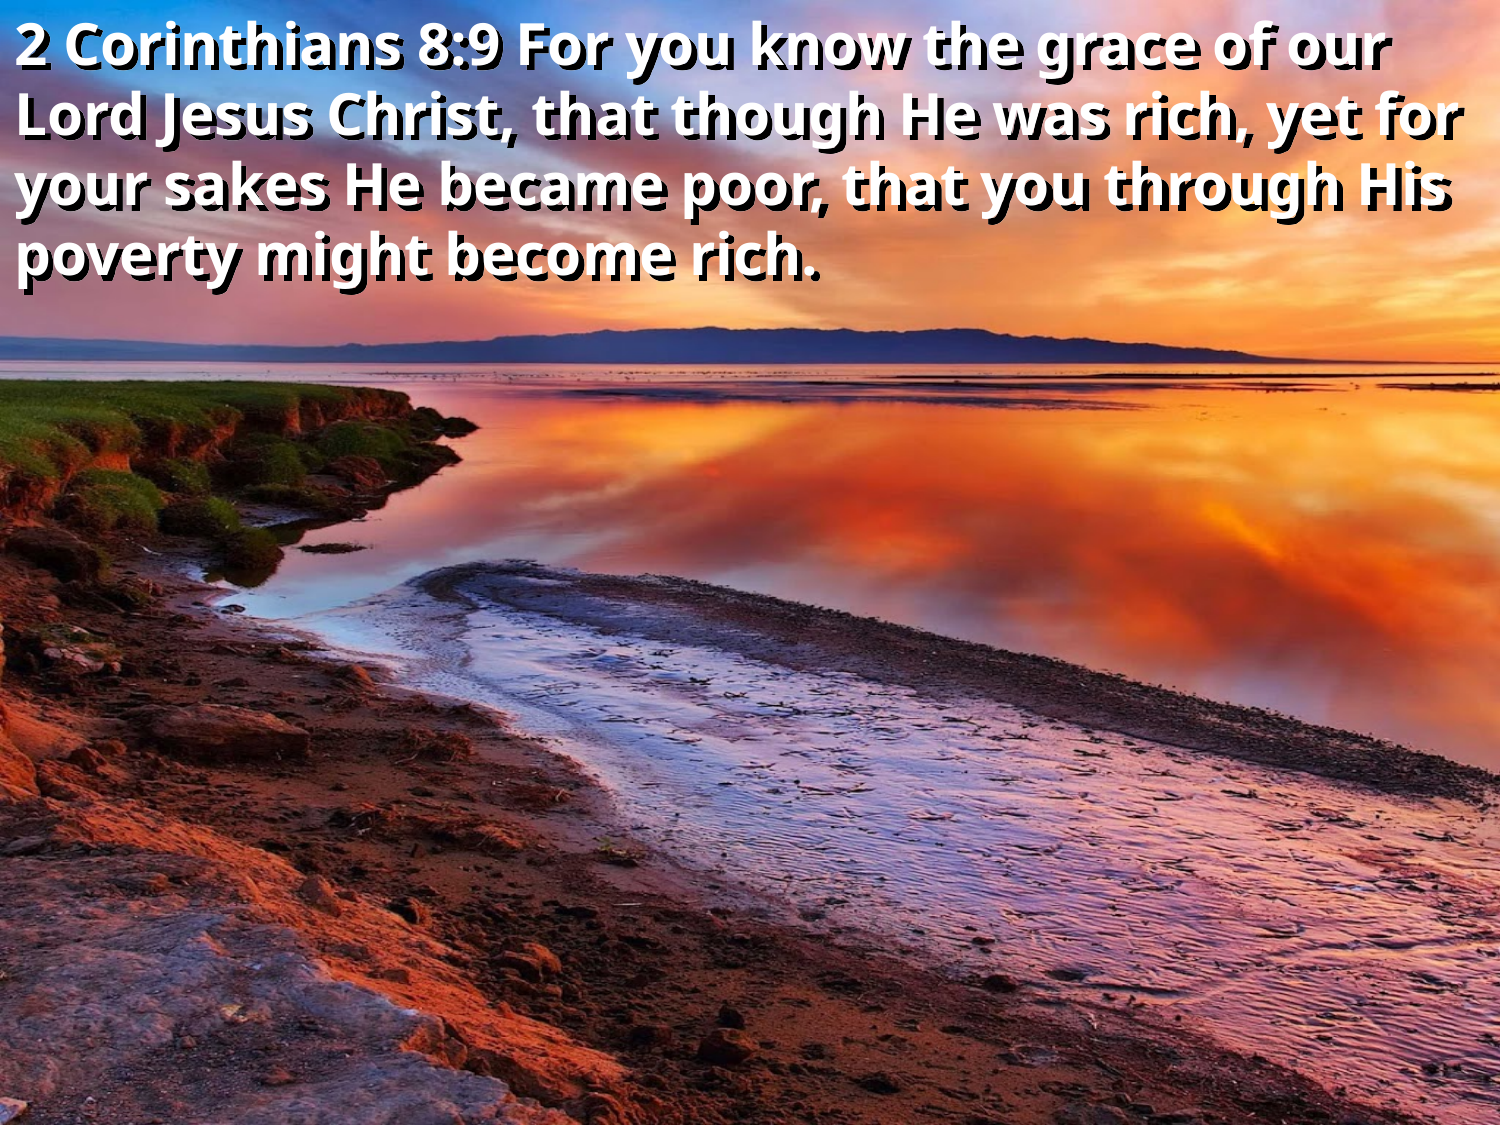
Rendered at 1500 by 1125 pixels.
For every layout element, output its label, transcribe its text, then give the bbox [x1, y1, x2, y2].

text_box 2 Corinthians 8:9 For you know the grace of our Lord Jesus Christ, that though He was rich, yet for your sakes He became poor, that you through His poverty might become rich. [0, 0, 1500, 295]
picture [0, 295, 1500, 1125]
